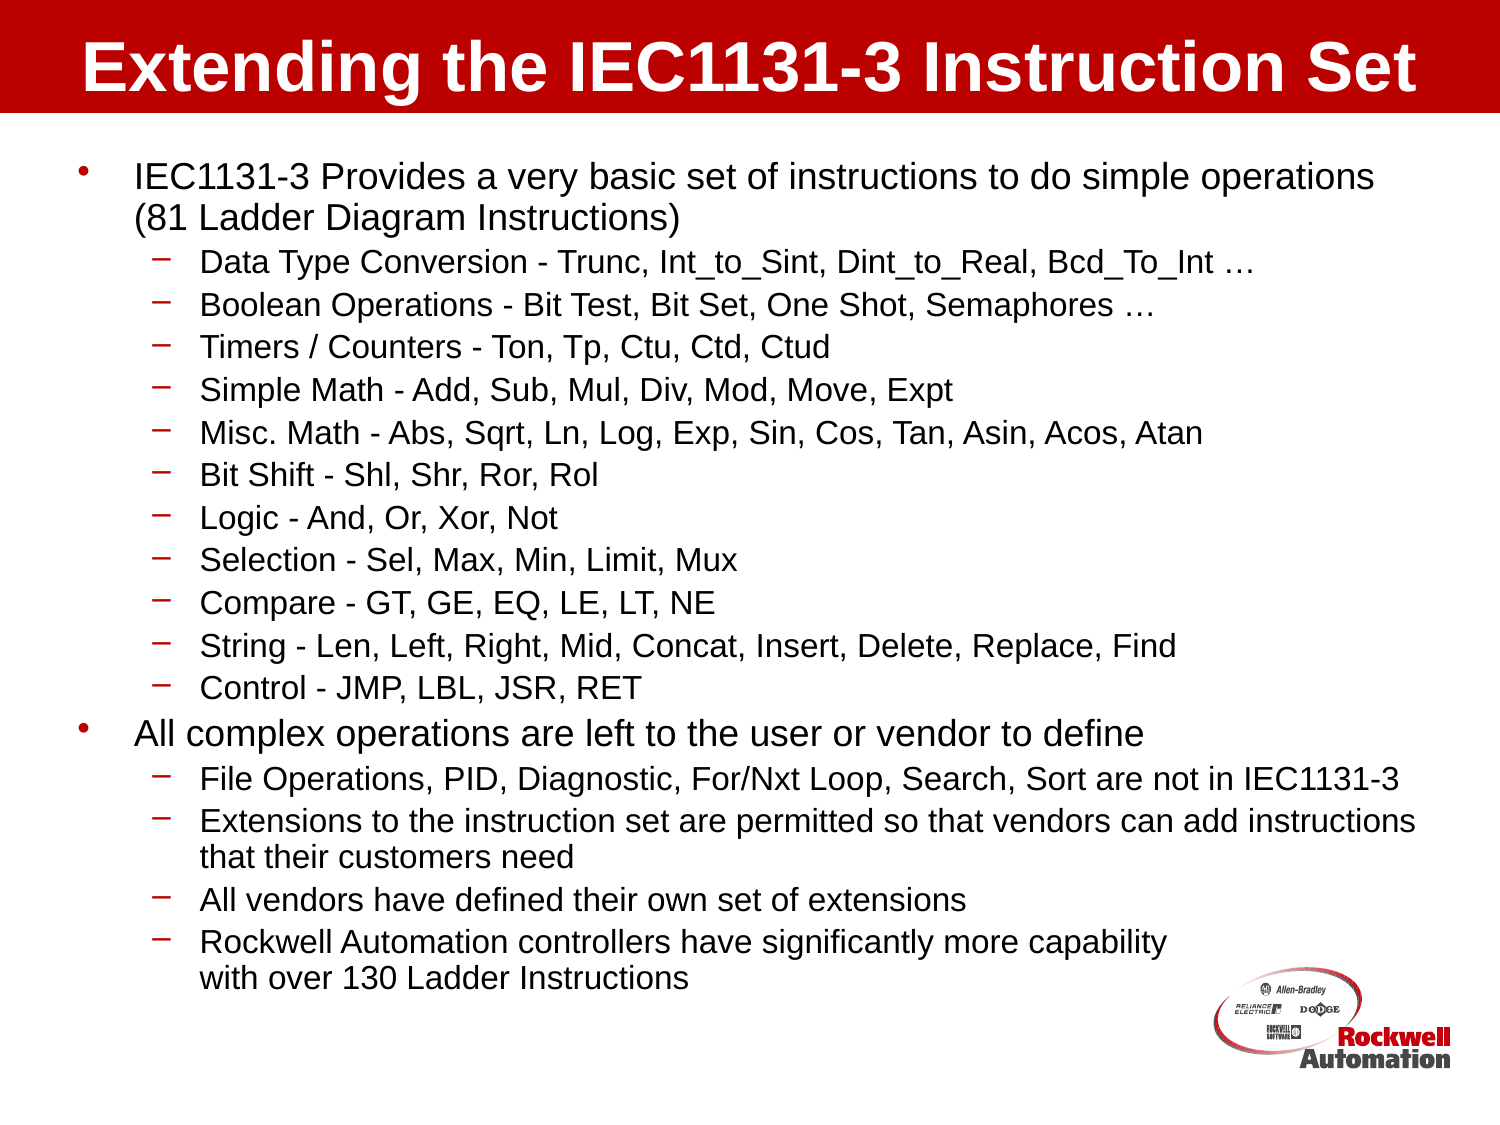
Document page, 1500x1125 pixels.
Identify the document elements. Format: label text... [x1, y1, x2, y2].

list IEC1131-3 Provides a very basic set of instructions to do simple operations (81 Ladder Diagram Instructions) Data Type Conversion - Trunc, Int_to_Sint, Dint_to_Real, Bcd_To_Int … Boolean Operations - Bit Test, Bit Set, One Shot, Semaphores … Timers / Counters - Ton, Tp, Ctu, Ctd, Ctud Simple Math - Add, Sub, Mul, Div, Mod, Move, Expt Misc. Math - Abs, Sqrt, Ln, Log, Exp, Sin, Cos, Tan, Asin, Acos, Atan Bit Shift - Shl, Shr, Ror, Rol Logic - And, Or, Xor, Not Selection - Sel, Max, Min, Limit, Mux Compare - GT, GE, EQ, LE, LT, NE String - Len, Left, Right, Mid, Concat, Insert, Delete, Replace, Find Control - JMP, LBL, JSR, RET All complex operations are left to the user or vendor to define File Operations, PID, Diagnostic, For/Nxt Loop, Search, Sort are not in IEC1131-3 Extensions to the instruction set are permitted so that vendors can add instructions that their customers need All vendors have defined their own set of extensions Rockwell Automation controllers have significantly more capability with over 130 Ladder Instructions [62, 149, 1438, 963]
title Extending the IEC1131-3 Instruction Set [0, 0, 1500, 113]
